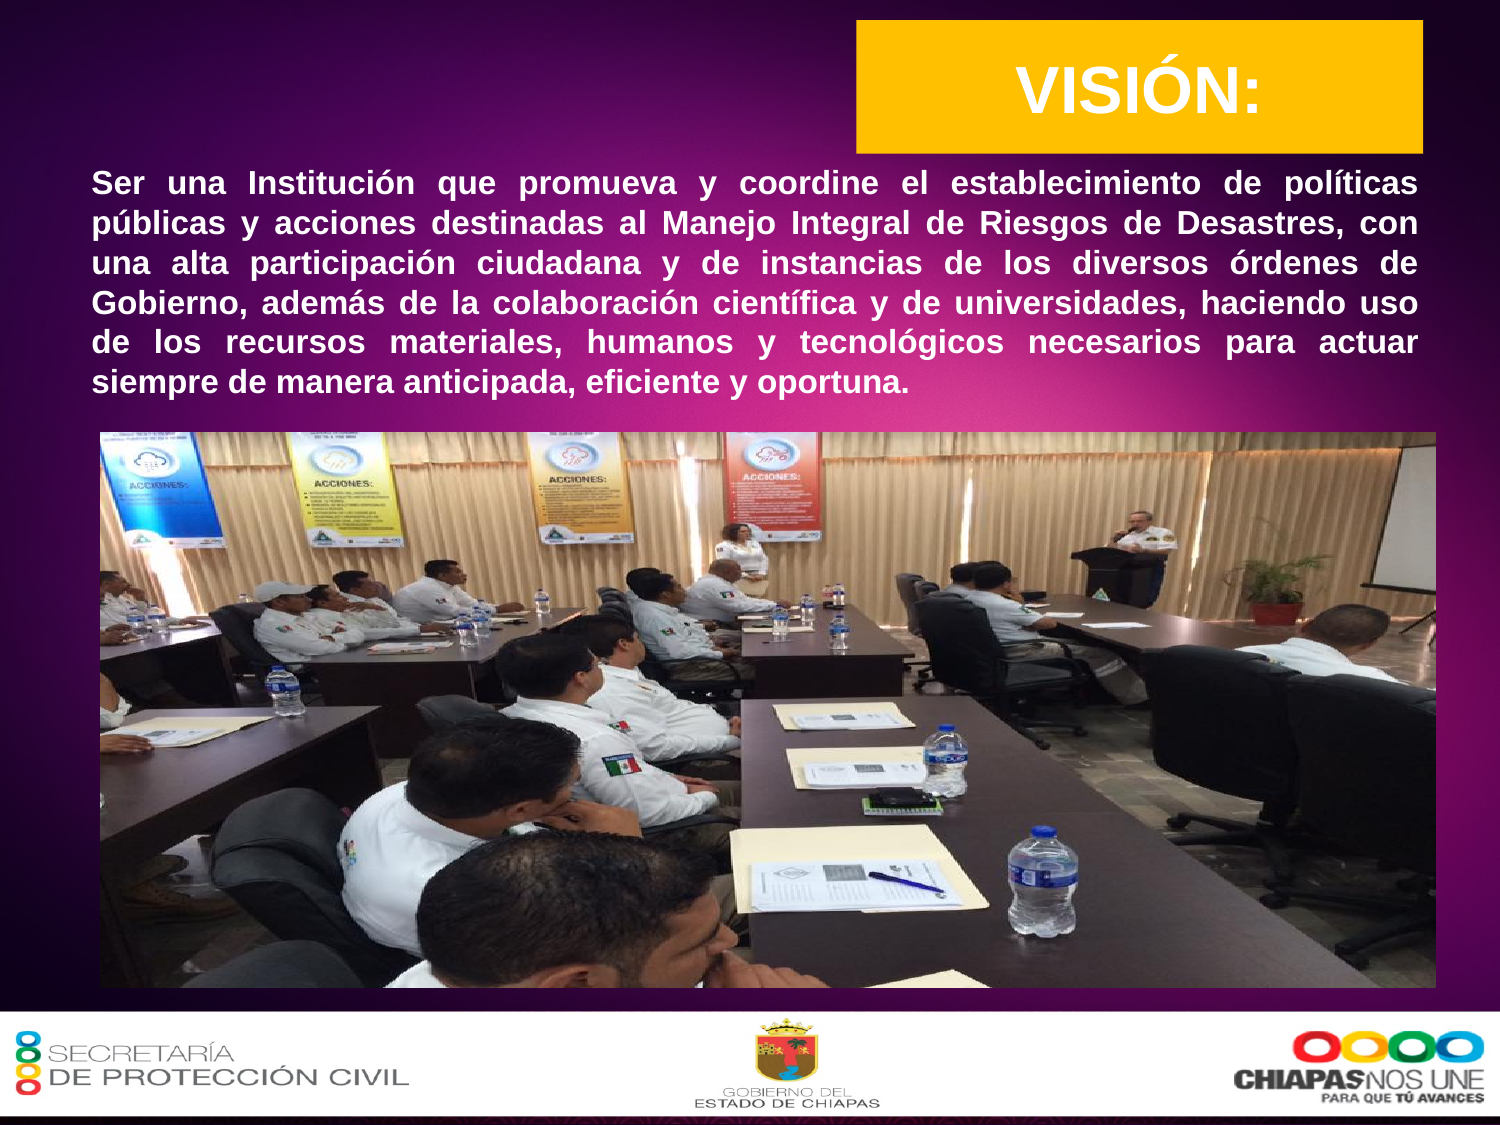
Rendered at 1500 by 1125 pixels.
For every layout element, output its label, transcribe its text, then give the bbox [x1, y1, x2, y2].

text_box VISIÓN: [856, 20, 1424, 154]
picture [0, 0, 1500, 1125]
text_box Ser una Institución que promueva y coordine el establecimiento de políticas públicas y acciones destinadas al Manejo Integral de Riesgos de Desastres, con una alta participación ciudadana y de instancias de los diversos órdenes de Gobierno, además de la colaboración científica y de universidades, haciendo uso de los recursos materiales, humanos y tecnológicos necesarios para actuar siempre de manera anticipada, eficiente y oportuna. [76, 153, 1436, 408]
